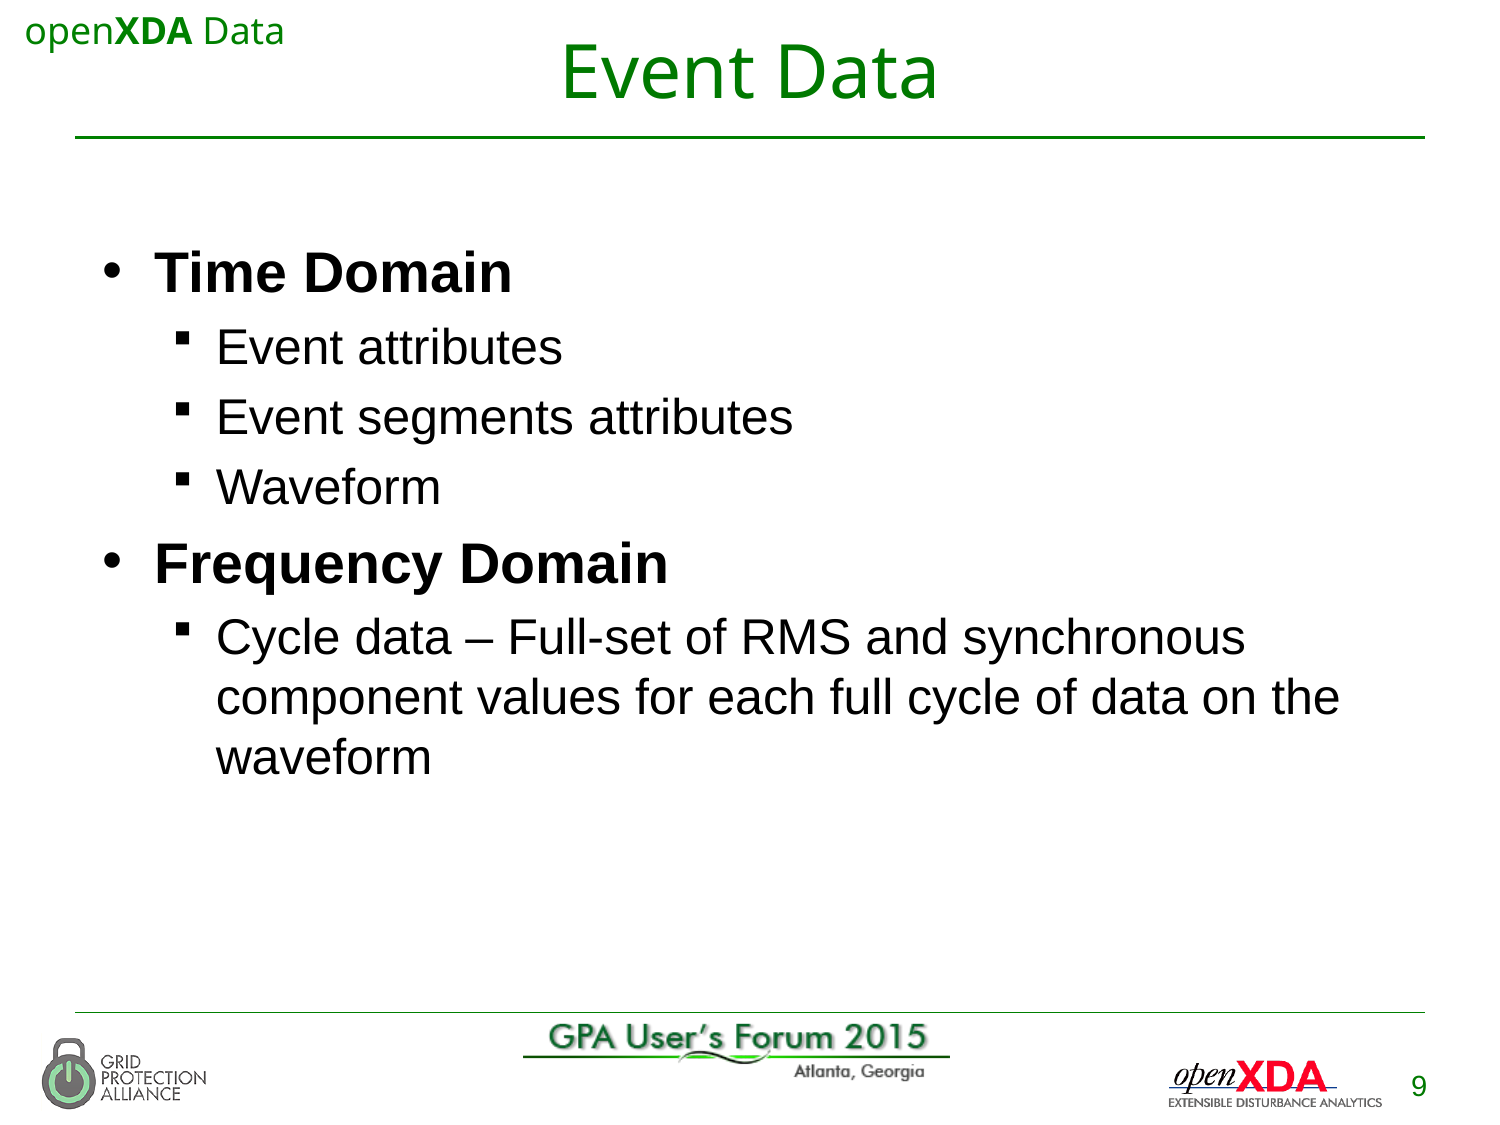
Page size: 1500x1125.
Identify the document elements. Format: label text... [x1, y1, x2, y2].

picture [41, 1033, 207, 1111]
text_box openXDA Data [9, 0, 301, 60]
title Event Data [75, 0, 1425, 138]
picture [1160, 1052, 1391, 1118]
picture [523, 1005, 950, 1086]
list Time Domain Event attributes Event segments attributes Waveform Frequency Domain Cycle data – Full-set of RMS and synchronous component values for each full cycle of data on the waveform [87, 227, 1438, 795]
